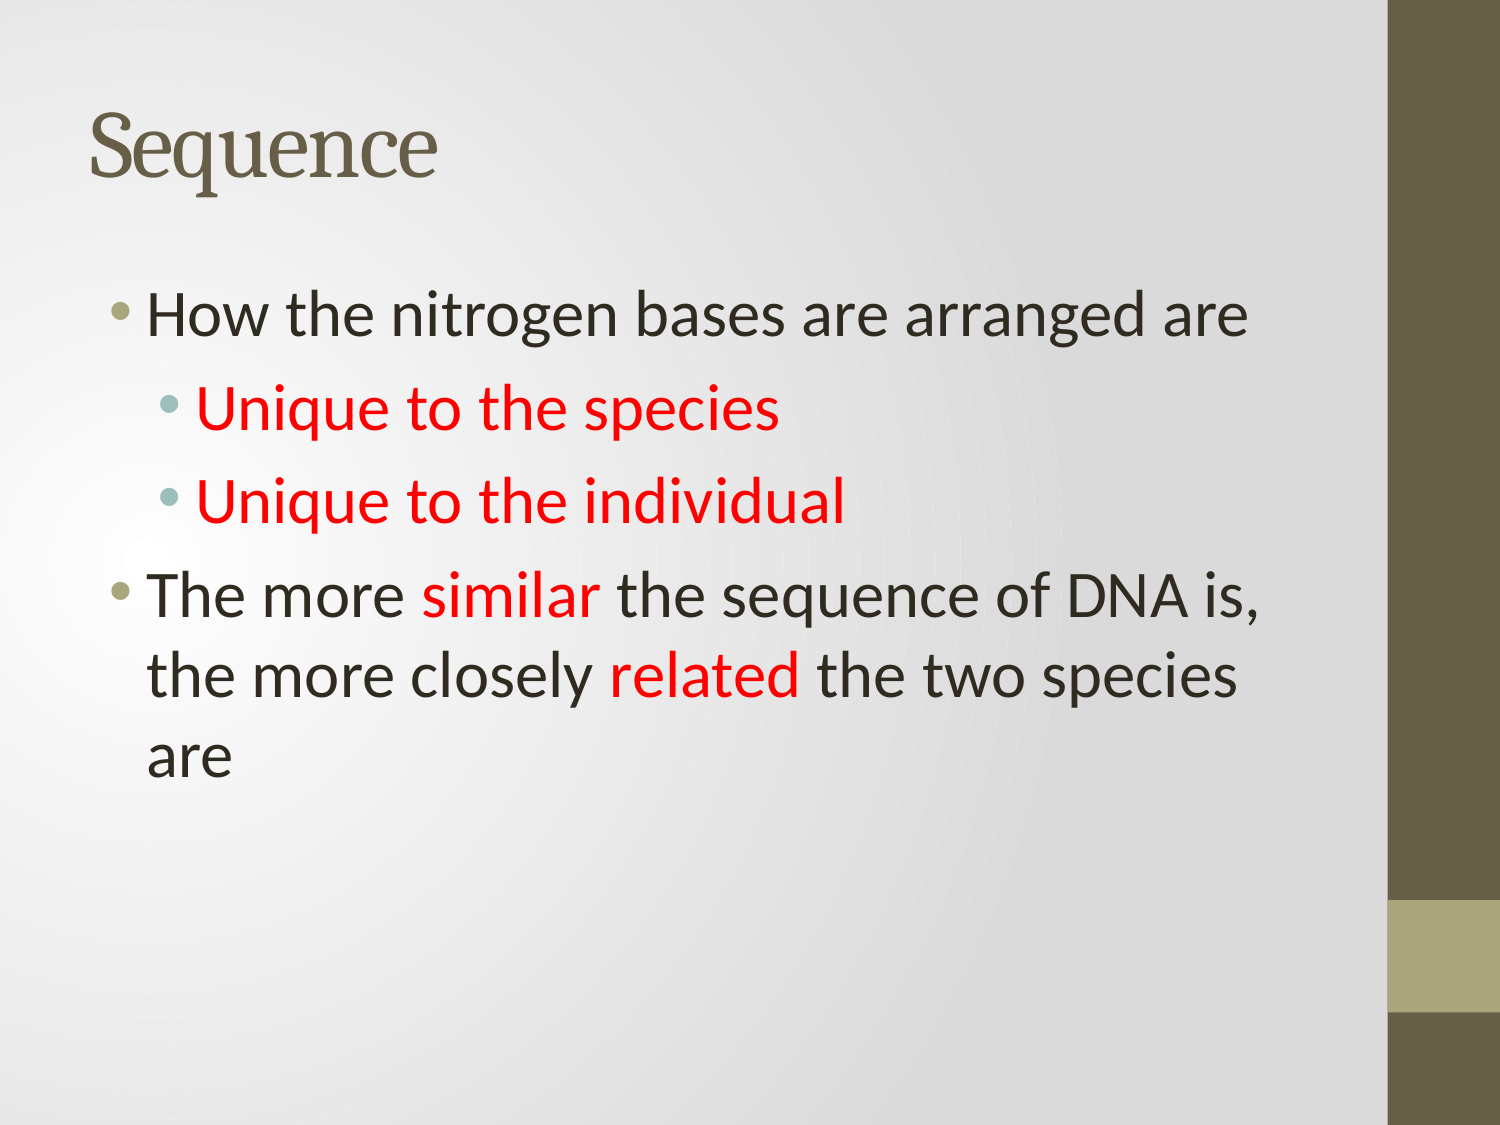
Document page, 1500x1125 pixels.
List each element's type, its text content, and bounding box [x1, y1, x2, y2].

title Sequence [75, 45, 1325, 233]
list How the nitrogen bases are arranged are Unique to the species Unique to the individual The more similar the sequence of DNA is, the more closely related the two species are [75, 262, 1325, 1050]
